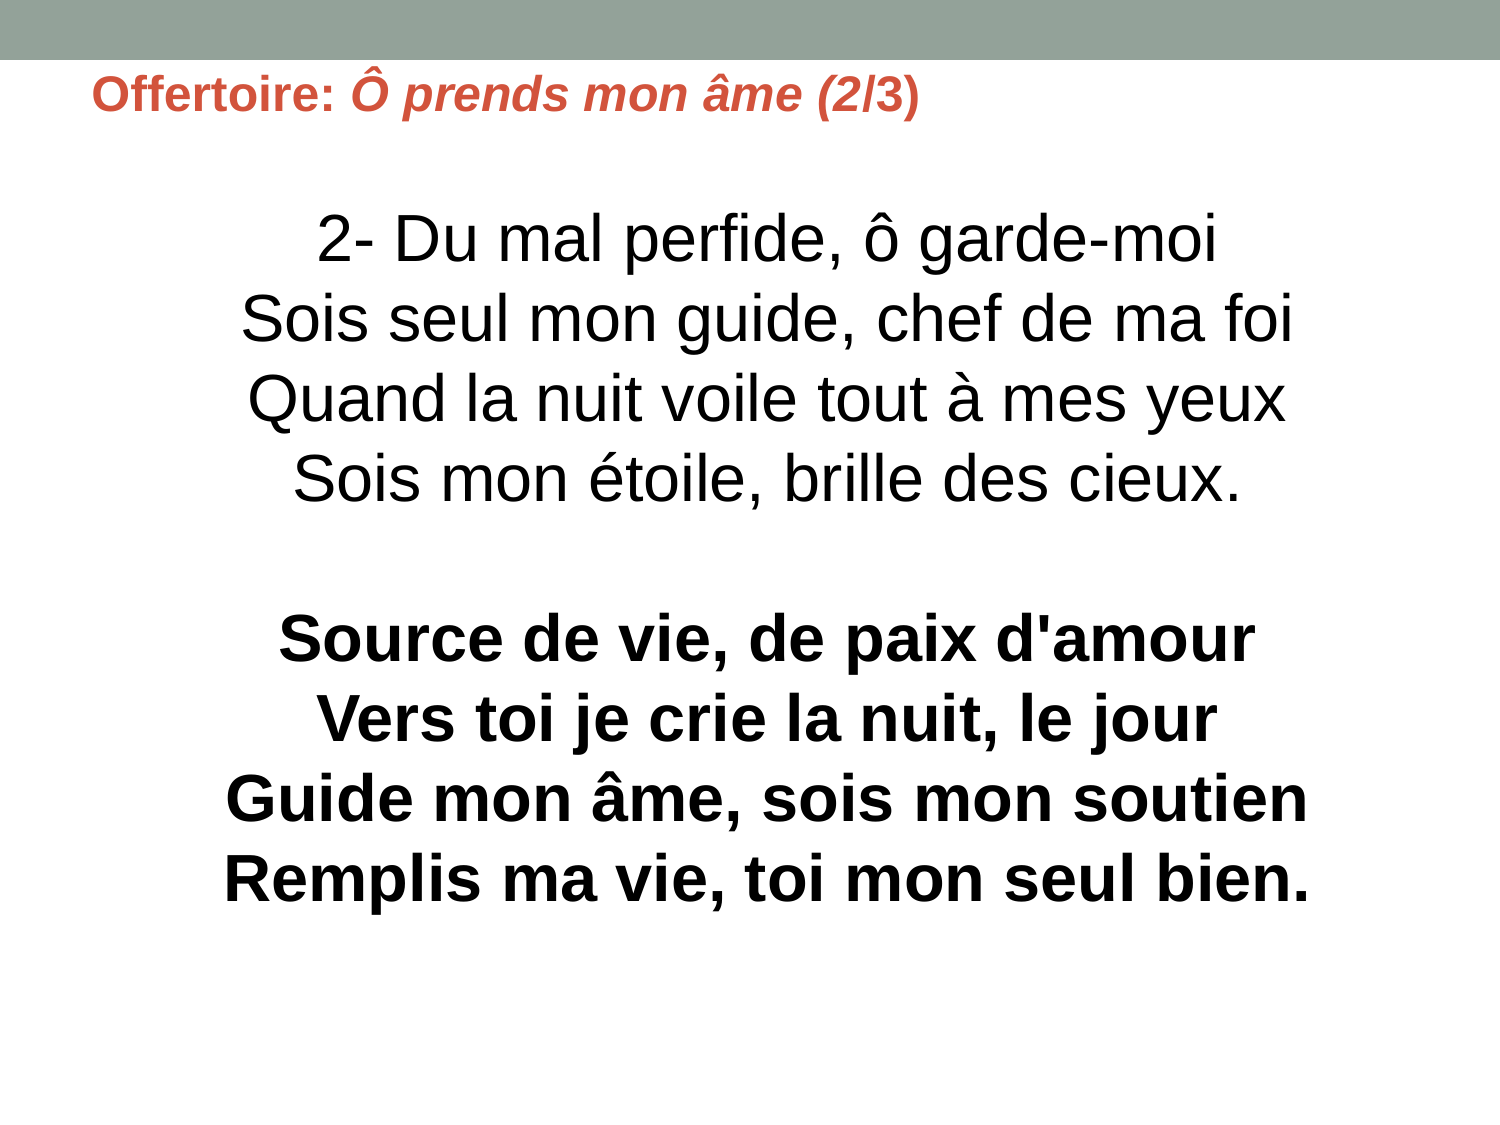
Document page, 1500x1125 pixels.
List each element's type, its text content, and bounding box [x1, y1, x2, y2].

text_box 2- Du mal perfide, ô garde-moi Sois seul mon guide, chef de ma foi Quand la nuit voile tout à mes yeux Sois mon étoile, brille des cieux. Source de vie, de paix d'amour Vers toi je crie la nuit, le jour Guide mon âme, sois mon soutien Remplis ma vie, toi mon seul bien. [88, 187, 1447, 1035]
text_box Offertoire: Ô prends mon âme (2/3) [76, 54, 1471, 155]
